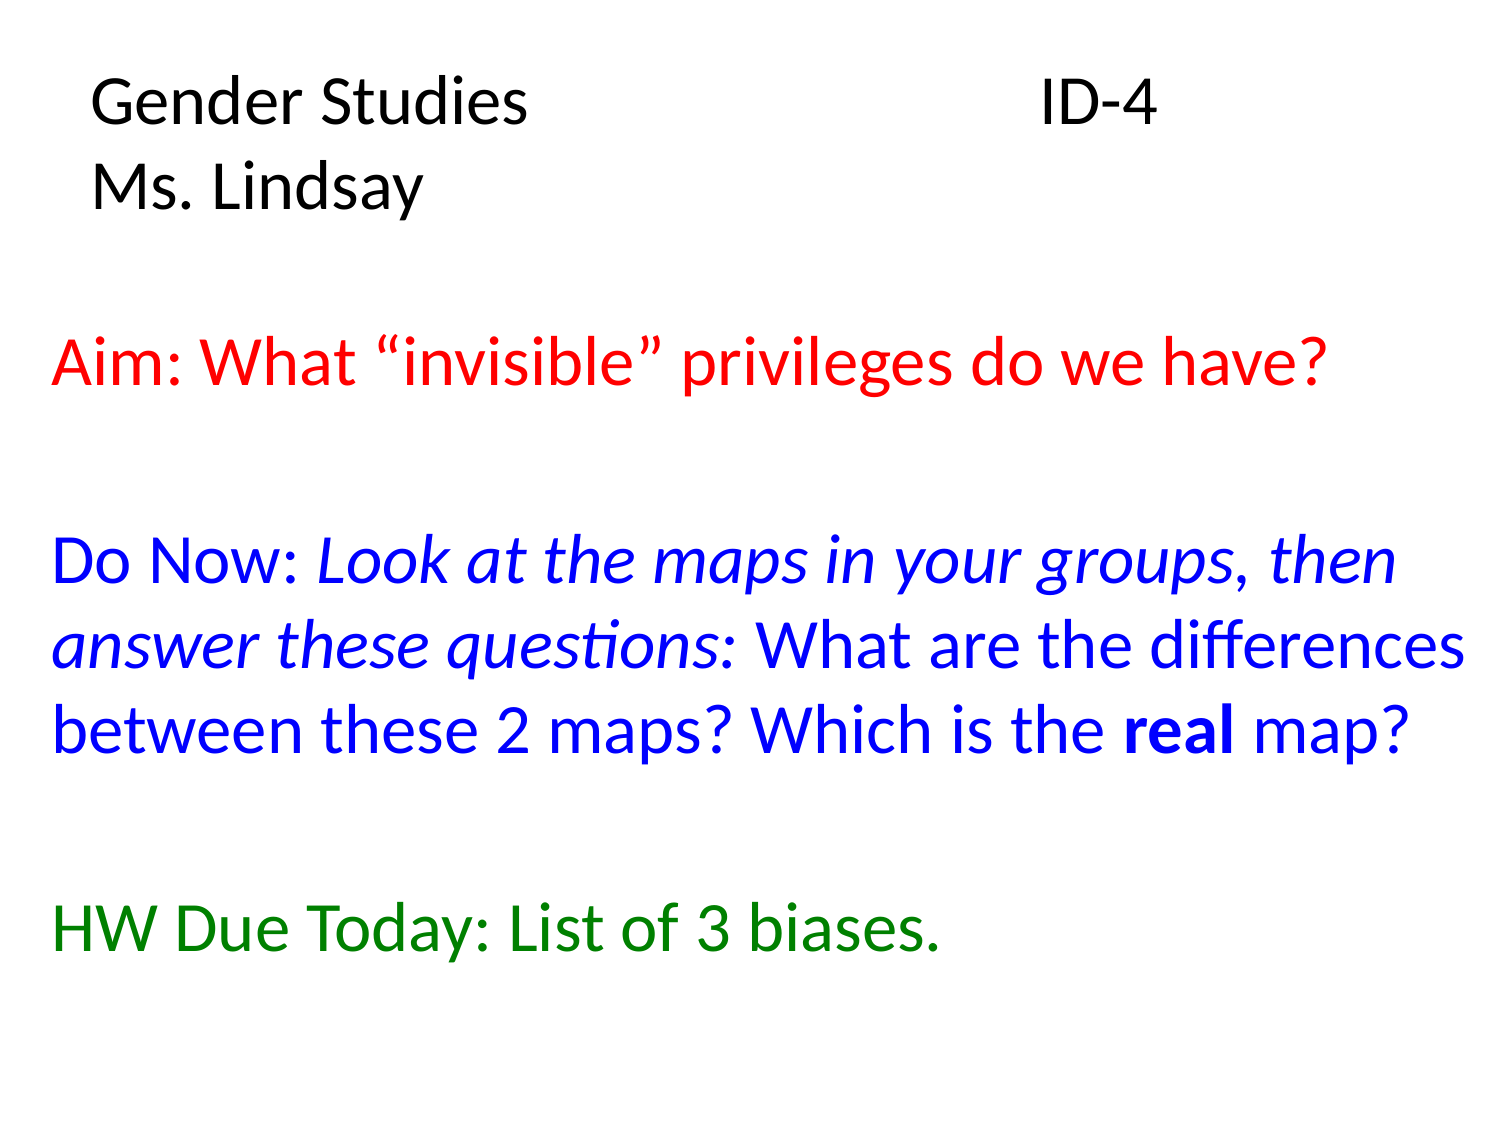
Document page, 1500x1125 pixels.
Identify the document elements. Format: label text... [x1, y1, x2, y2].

list Aim: What “invisible” privileges do we have? Do Now: Look at the maps in your groups, then answer these questions: What are the differences between these 2 maps? Which is the real map? HW Due Today: List of 3 biases. [36, 307, 1500, 1079]
title Gender Studies ID-4 Ms. Lindsay [75, 45, 1425, 233]
